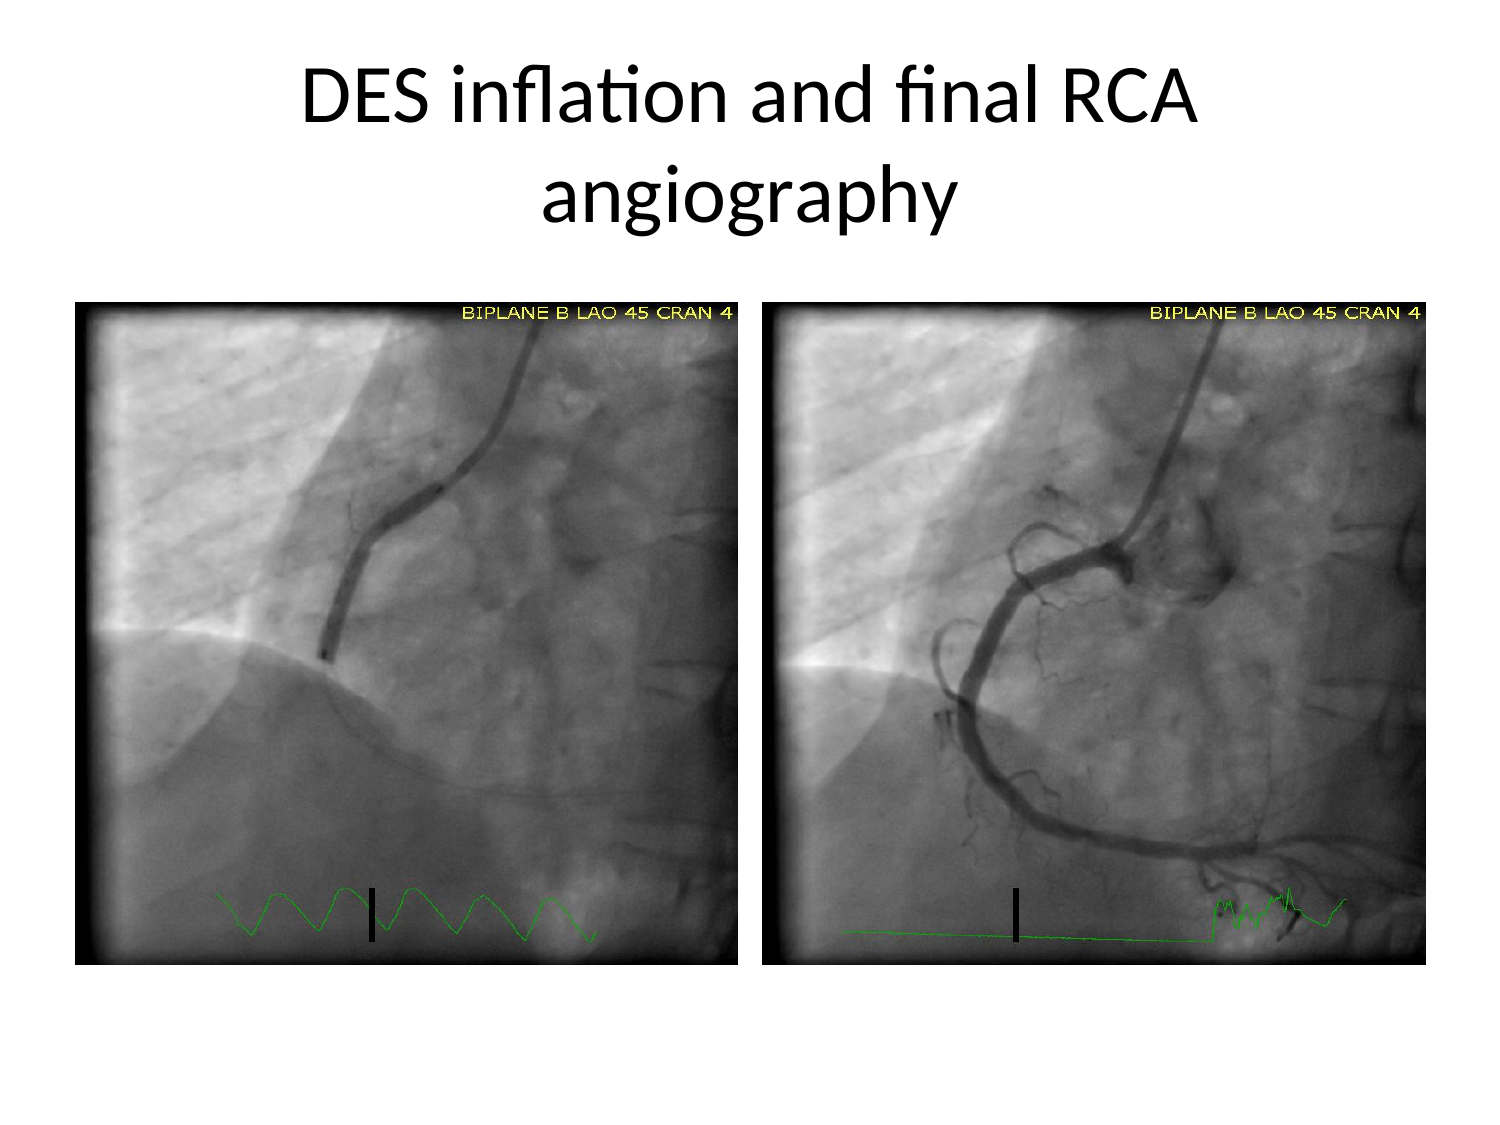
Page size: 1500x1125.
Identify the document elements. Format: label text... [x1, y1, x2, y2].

picture [762, 302, 1425, 965]
title DES inflation and final RCA angiography [75, 45, 1425, 233]
picture [74, 302, 738, 965]
